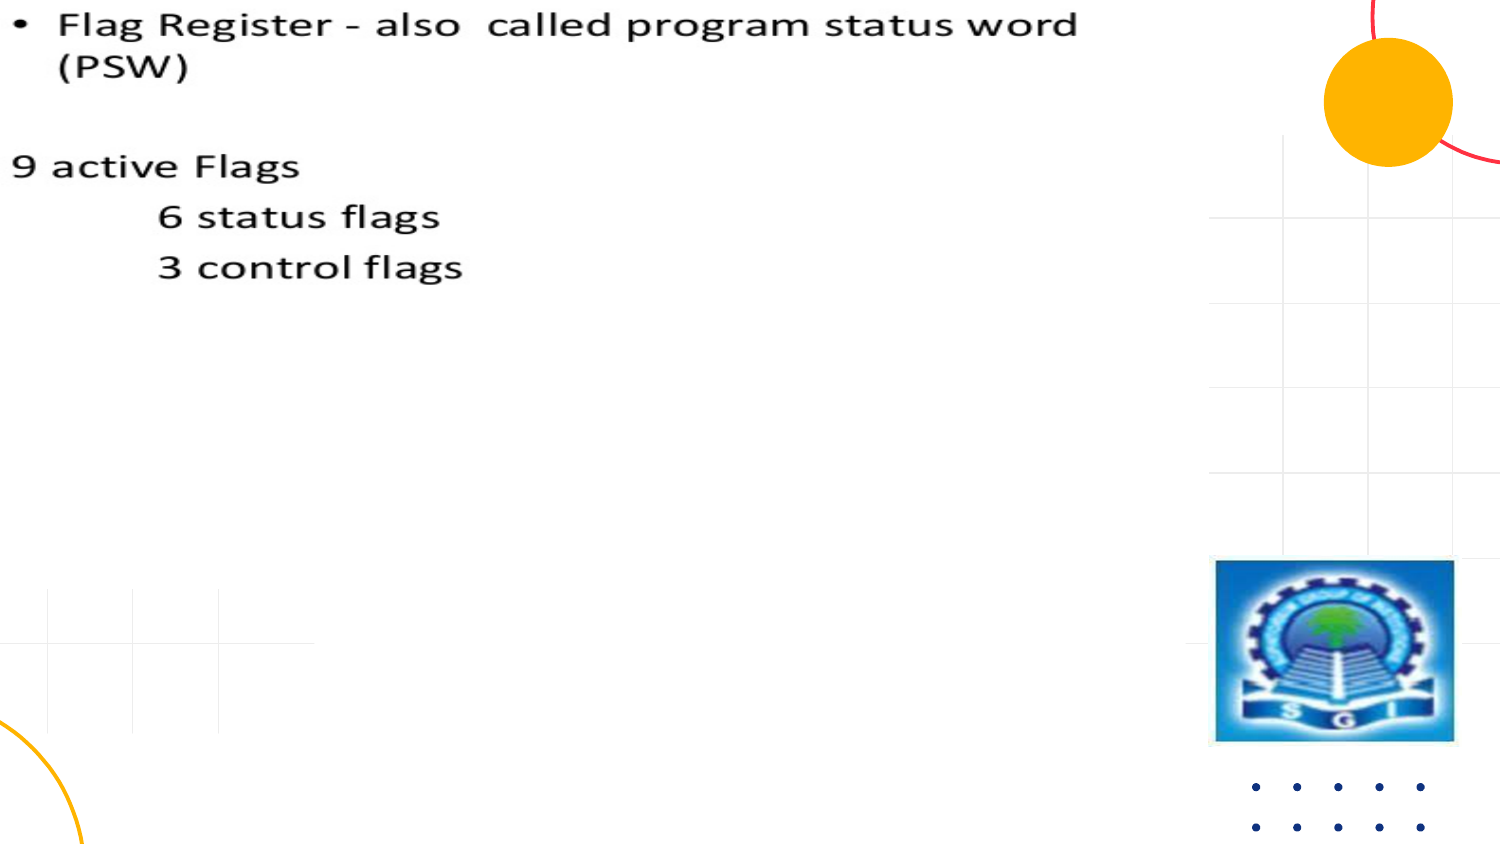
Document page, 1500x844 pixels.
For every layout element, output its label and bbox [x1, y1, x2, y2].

picture [0, 0, 1462, 747]
